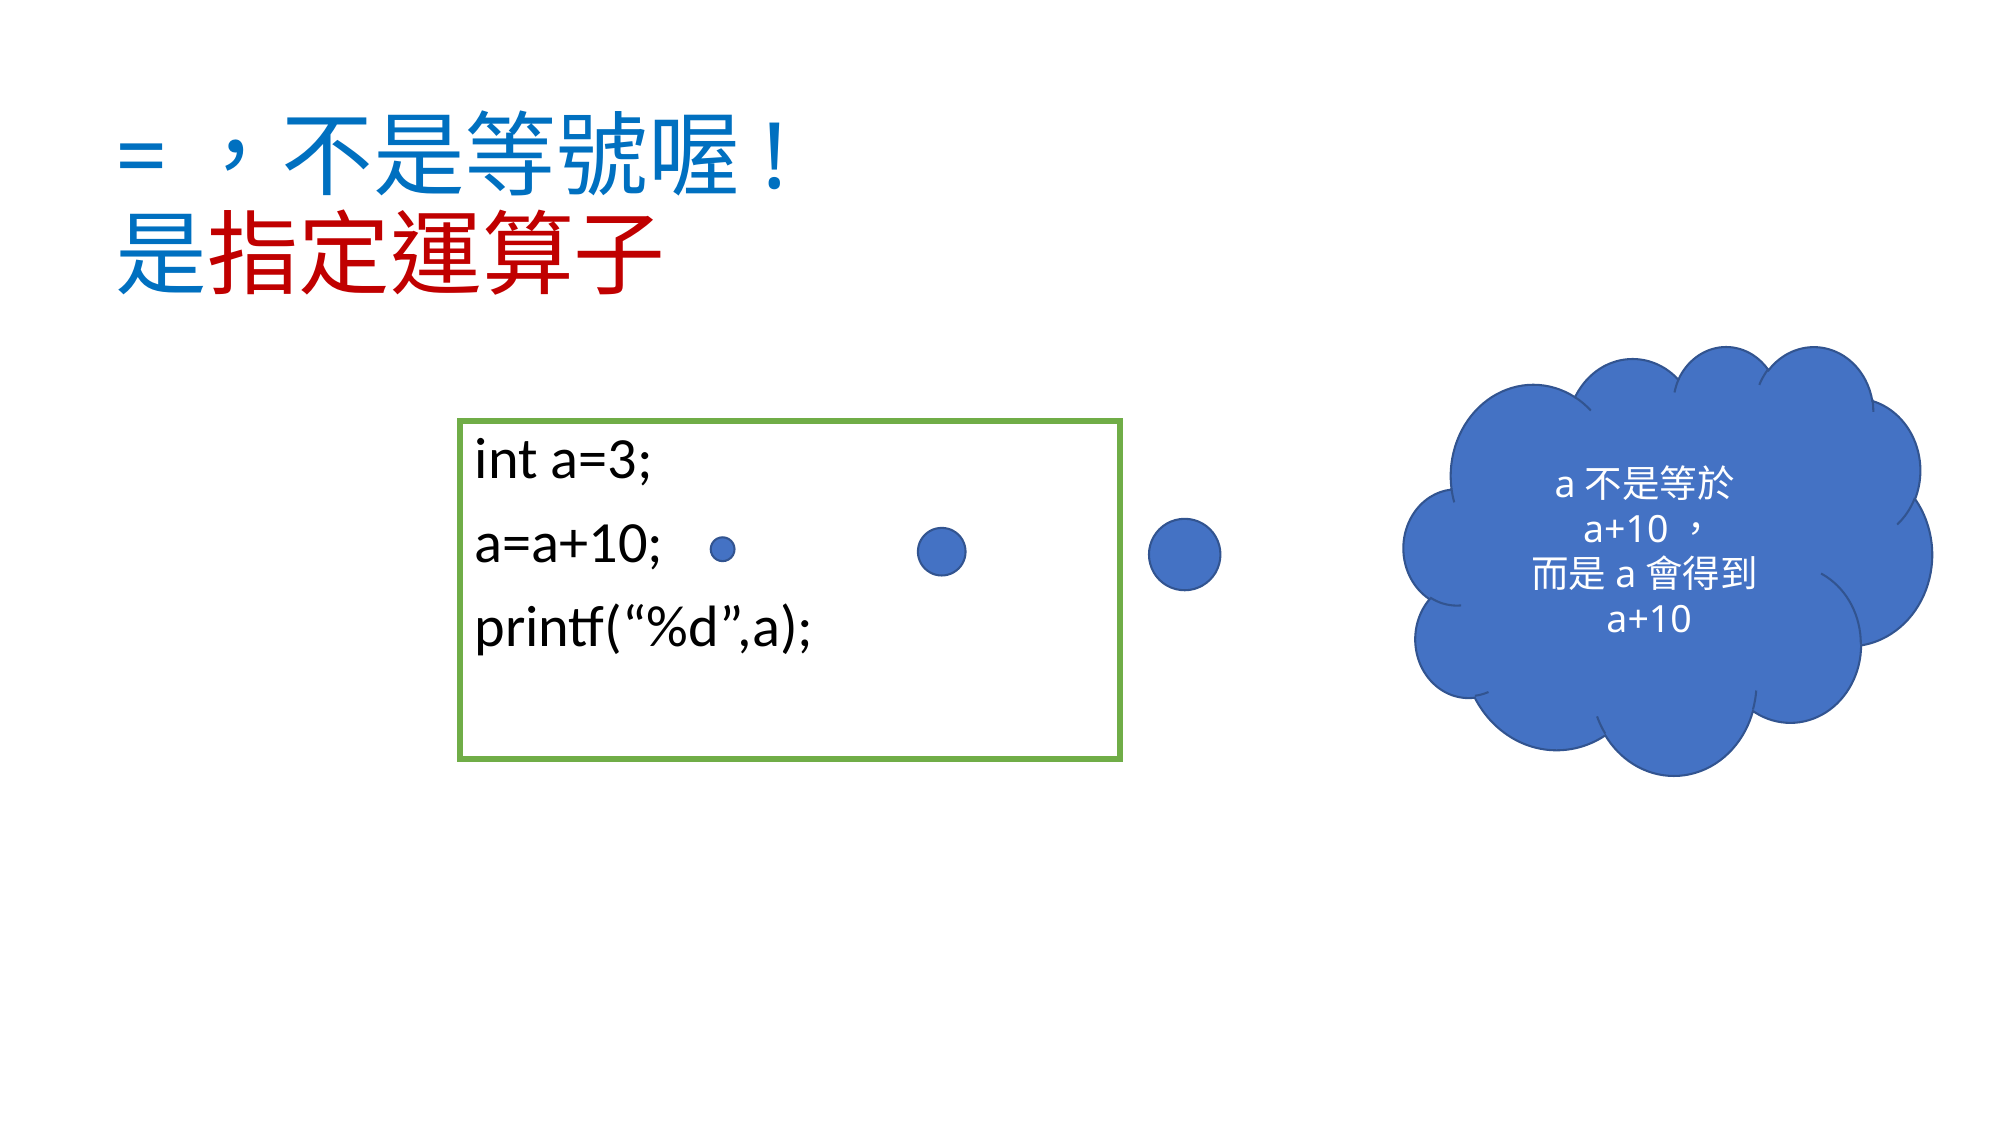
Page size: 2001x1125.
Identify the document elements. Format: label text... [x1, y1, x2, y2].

text_box a不是等於a+10， 而是a會得到a+10 [1147, 517, 1222, 592]
text_box a不是等於a+10， 而是a會得到a+10 [709, 536, 736, 563]
title =，不是等號喔! 是指定運算子 [100, 99, 978, 318]
list int a=3; a=a+10; printf(“%d”,a); [459, 420, 1121, 760]
text_box a不是等於a+10， 而是a會得到a+10 [916, 526, 967, 577]
text_box a不是等於a+10， 而是a會得到a+10 [1402, 345, 1934, 778]
